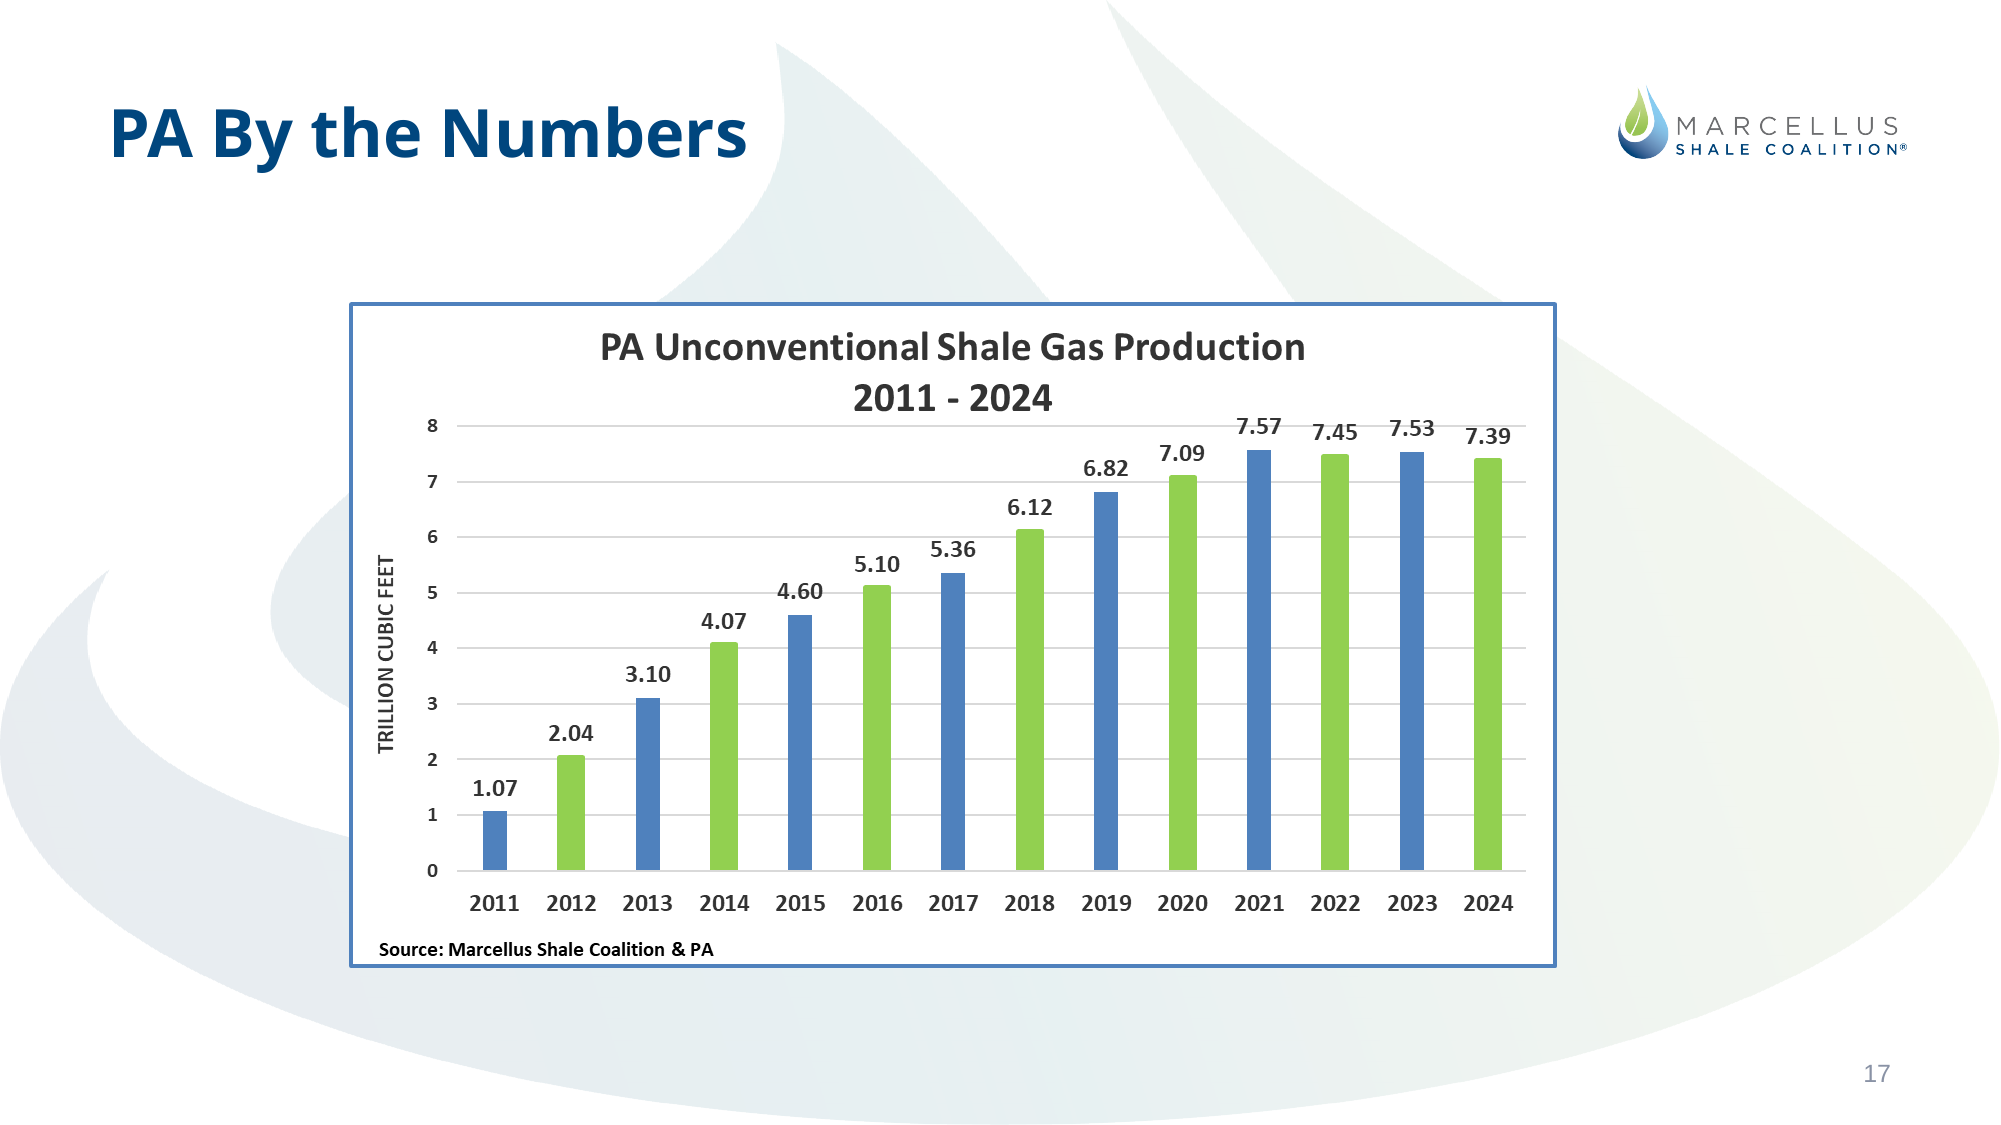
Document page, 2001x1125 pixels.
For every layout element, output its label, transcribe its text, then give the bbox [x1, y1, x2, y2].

picture [1618, 84, 1907, 159]
slide_number 17 [1456, 1042, 1907, 1103]
title PA By the Numbers [93, 92, 1460, 167]
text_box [342, 295, 1564, 975]
